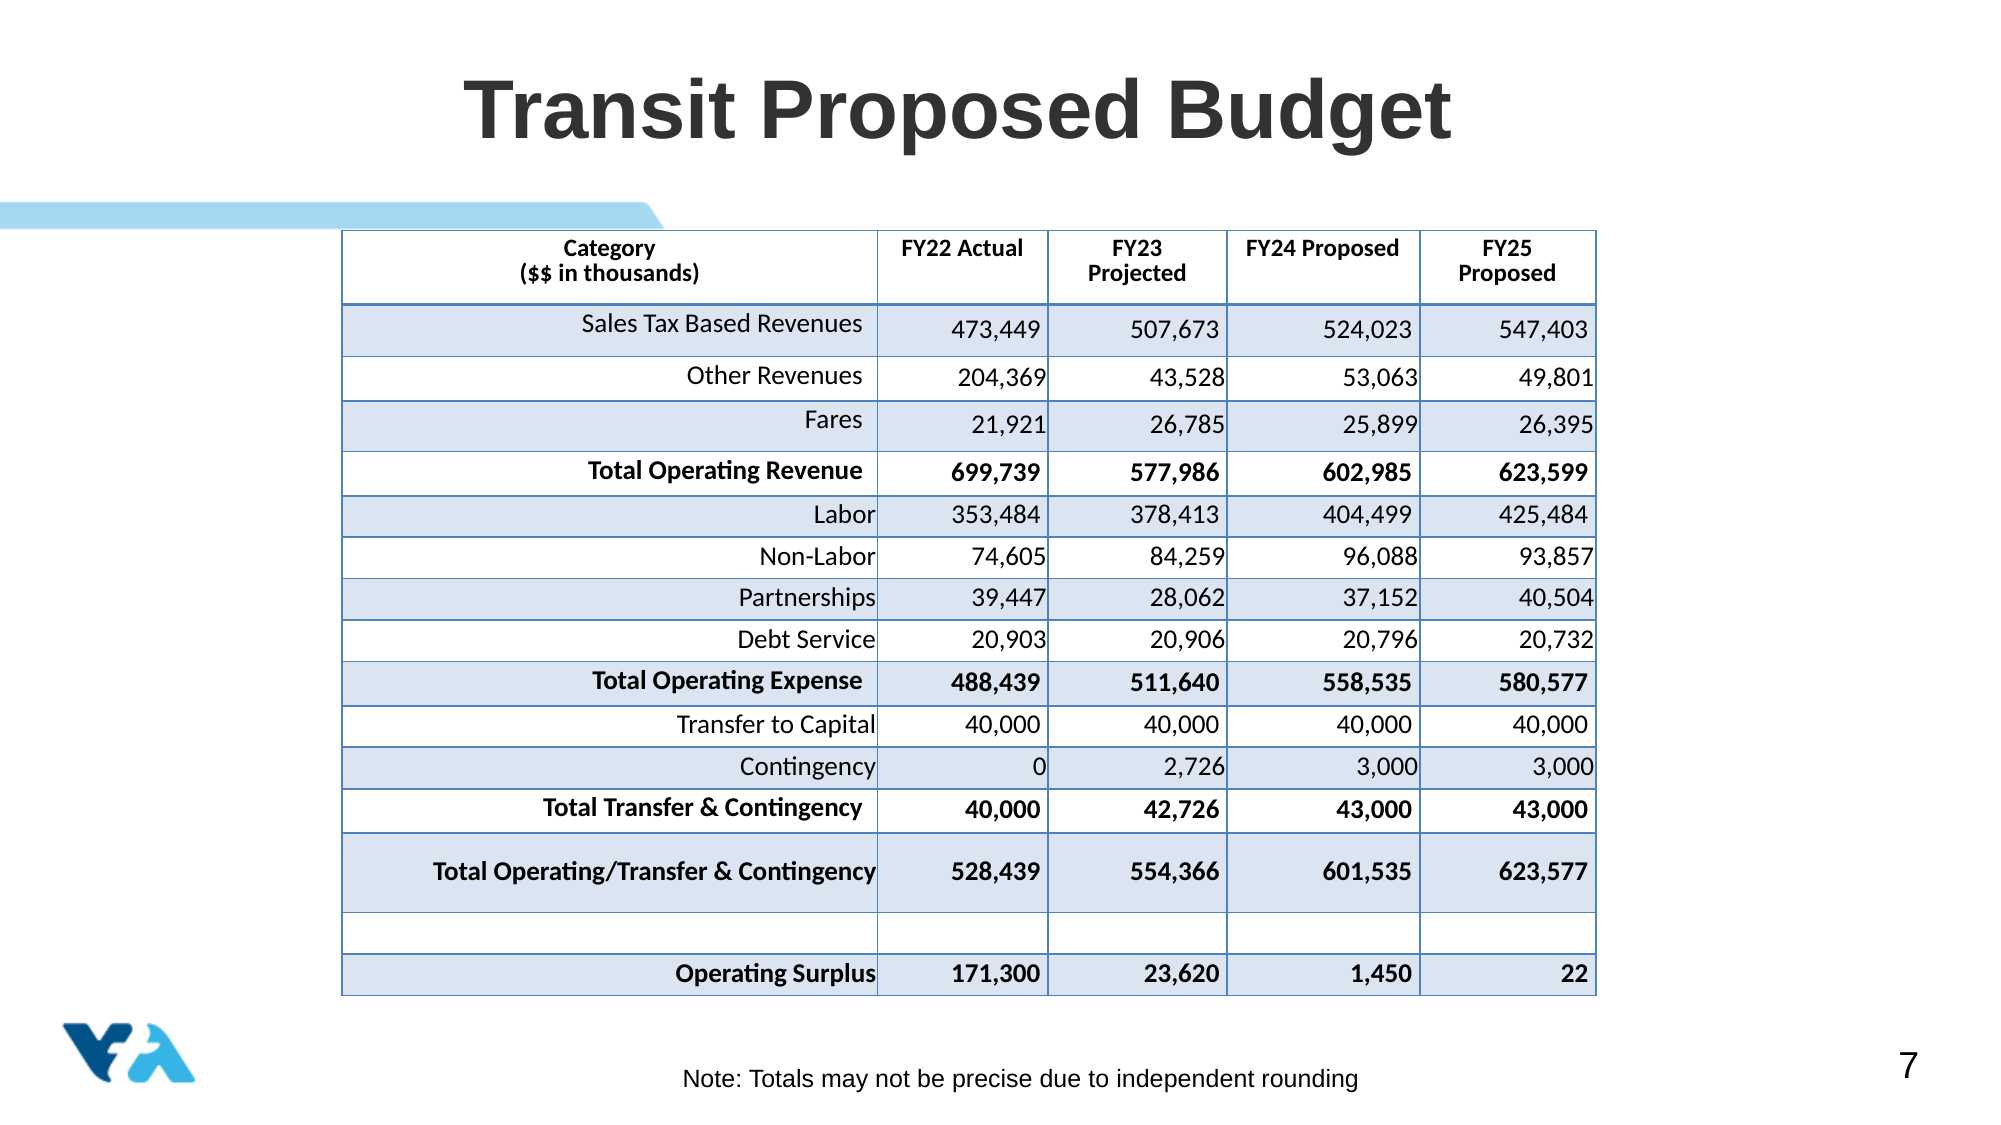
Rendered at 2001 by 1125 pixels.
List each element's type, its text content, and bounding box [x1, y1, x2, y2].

table_cell 353,484 [878, 497, 1047, 536]
table_cell 40,000 [1228, 707, 1419, 746]
table_cell 507,673 [1049, 306, 1226, 356]
table_cell 3,000 [1421, 748, 1595, 788]
table_cell 699,739 [878, 452, 1047, 495]
table_cell [1228, 913, 1419, 953]
table_cell 378,413 [1049, 497, 1226, 536]
table_cell 20,732 [1421, 621, 1595, 661]
table_cell Sales Tax Based Revenues [343, 306, 877, 356]
table_cell 40,504 [1421, 579, 1595, 619]
table_cell 42,726 [1049, 790, 1226, 832]
table_cell [1049, 913, 1226, 953]
table_cell 26,785 [1049, 402, 1226, 451]
table_cell 511,640 [1049, 662, 1226, 705]
table_cell Other Revenues [343, 357, 877, 400]
table_header FY24 Proposed [1228, 231, 1419, 303]
table_cell Labor [343, 497, 877, 536]
table_cell 528,439 [878, 834, 1047, 912]
table_cell [878, 913, 1047, 953]
table_cell 28,062 [1049, 579, 1226, 619]
table_cell 623,577 [1421, 834, 1595, 912]
table_cell Transfer to Capital [343, 707, 877, 746]
table_cell [343, 913, 877, 953]
table_cell 96,088 [1228, 538, 1419, 578]
table_cell 74,605 [878, 538, 1047, 578]
table_cell 37,152 [1228, 579, 1419, 619]
table_header FY22 Actual [878, 231, 1047, 303]
table_cell Partnerships [343, 579, 877, 619]
table_cell 25,899 [1228, 402, 1419, 451]
table_cell 171,300 [878, 955, 1047, 995]
table_cell 577,986 [1049, 452, 1226, 495]
table_cell 40,000 [1421, 707, 1595, 746]
table_cell 547,403 [1421, 306, 1595, 356]
table_cell 40,000 [1049, 707, 1226, 746]
table_cell Total Operating Revenue [343, 452, 877, 495]
table_cell Non-Labor [343, 538, 877, 578]
text_box Note: Totals may not be precise due to independent rounding [667, 1055, 1759, 1101]
table_cell 488,439 [878, 662, 1047, 705]
table_cell 404,499 [1228, 497, 1419, 536]
table_cell 1,450 [1228, 955, 1419, 995]
table_cell 21,921 [878, 402, 1047, 451]
table_cell 20,796 [1228, 621, 1419, 661]
table_header Category ($$ in thousands) [343, 231, 877, 303]
table_cell 425,484 [1421, 497, 1595, 536]
table_cell 3,000 [1228, 748, 1419, 788]
table_cell Total Transfer & Contingency [343, 790, 877, 832]
table_cell 22 [1421, 955, 1595, 995]
table_cell 524,023 [1228, 306, 1419, 356]
table_cell 558,535 [1228, 662, 1419, 705]
table_cell [1421, 913, 1595, 953]
table_cell Debt Service [343, 621, 877, 661]
table_cell 2,726 [1049, 748, 1226, 788]
table_cell 23,620 [1049, 955, 1226, 995]
table_cell 602,985 [1228, 452, 1419, 495]
table_cell Total Operating/Transfer & Contingency [343, 834, 877, 912]
table_cell 39,447 [878, 579, 1047, 619]
table_cell 20,906 [1049, 621, 1226, 661]
table_header FY23 Projected [1049, 231, 1226, 303]
table_cell Fares [343, 402, 877, 451]
table_cell 601,535 [1228, 834, 1419, 912]
table_cell 473,449 [878, 306, 1047, 356]
table_cell 580,577 [1421, 662, 1595, 705]
table_cell Contingency [343, 748, 877, 788]
slide_number 7 [1846, 1041, 1934, 1101]
table_cell 204,369 [878, 357, 1047, 400]
table_cell 53,063 [1228, 357, 1419, 400]
table_cell 623,599 [1421, 452, 1595, 495]
table_cell 40,000 [878, 790, 1047, 832]
table_cell 43,000 [1228, 790, 1419, 832]
table_cell 0 [878, 748, 1047, 788]
table_cell 43,000 [1421, 790, 1595, 832]
table_cell Total Operating Expense [343, 662, 877, 705]
table_cell 26,395 [1421, 402, 1595, 451]
table_cell 20,903 [878, 621, 1047, 661]
table_cell 49,801 [1421, 357, 1595, 400]
picture [0, 0, 2001, 1125]
table_cell 43,528 [1049, 357, 1226, 400]
table_cell 93,857 [1421, 538, 1595, 578]
table_cell 40,000 [878, 707, 1047, 746]
table_cell 84,259 [1049, 538, 1226, 578]
title Transit Proposed Budget [321, 24, 1596, 200]
table_header FY25 Proposed [1421, 231, 1595, 303]
table_cell 554,366 [1049, 834, 1226, 912]
table_cell Operating Surplus [343, 955, 877, 995]
